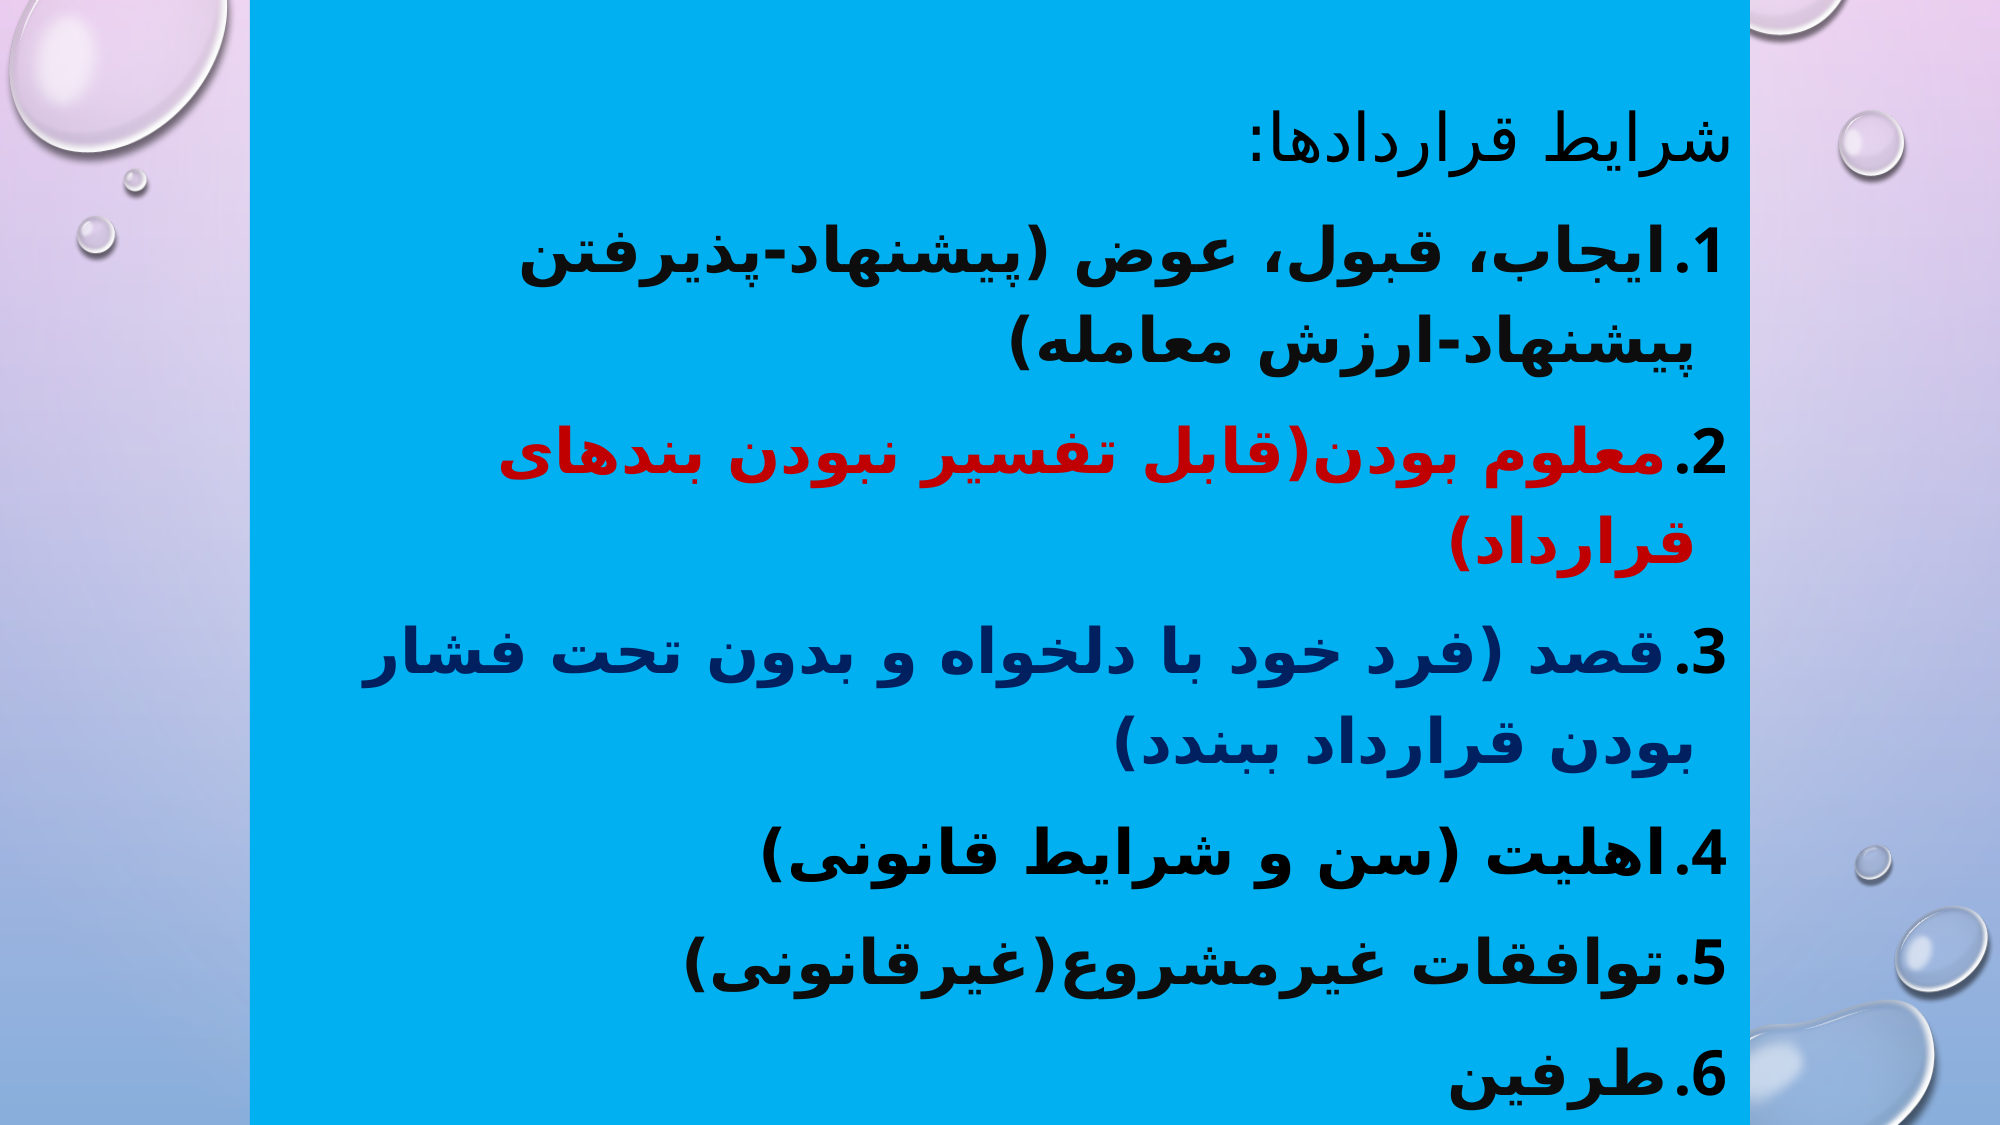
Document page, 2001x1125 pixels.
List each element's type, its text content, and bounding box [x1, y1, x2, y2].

picture [1751, 0, 2000, 1125]
list شرایط قراردادها: ایجاب، قبول، عوض (پیشنهاد-پذیرفتن پیشنهاد-ارزش معامله) معلوم بودن(قابل تفسیر نبودن بندهای قرارداد) قصد (فرد خود با دلخواه و بدون تحت فشار بودن قرارداد ببندد) اهلیت (سن و شرایط قانونی) توافقات غیرمشروع(غیرقانونی) طرفین میزان خسارت (عواقب فسخ قرارداد) [249, 0, 1750, 1125]
picture [0, 0, 249, 1125]
